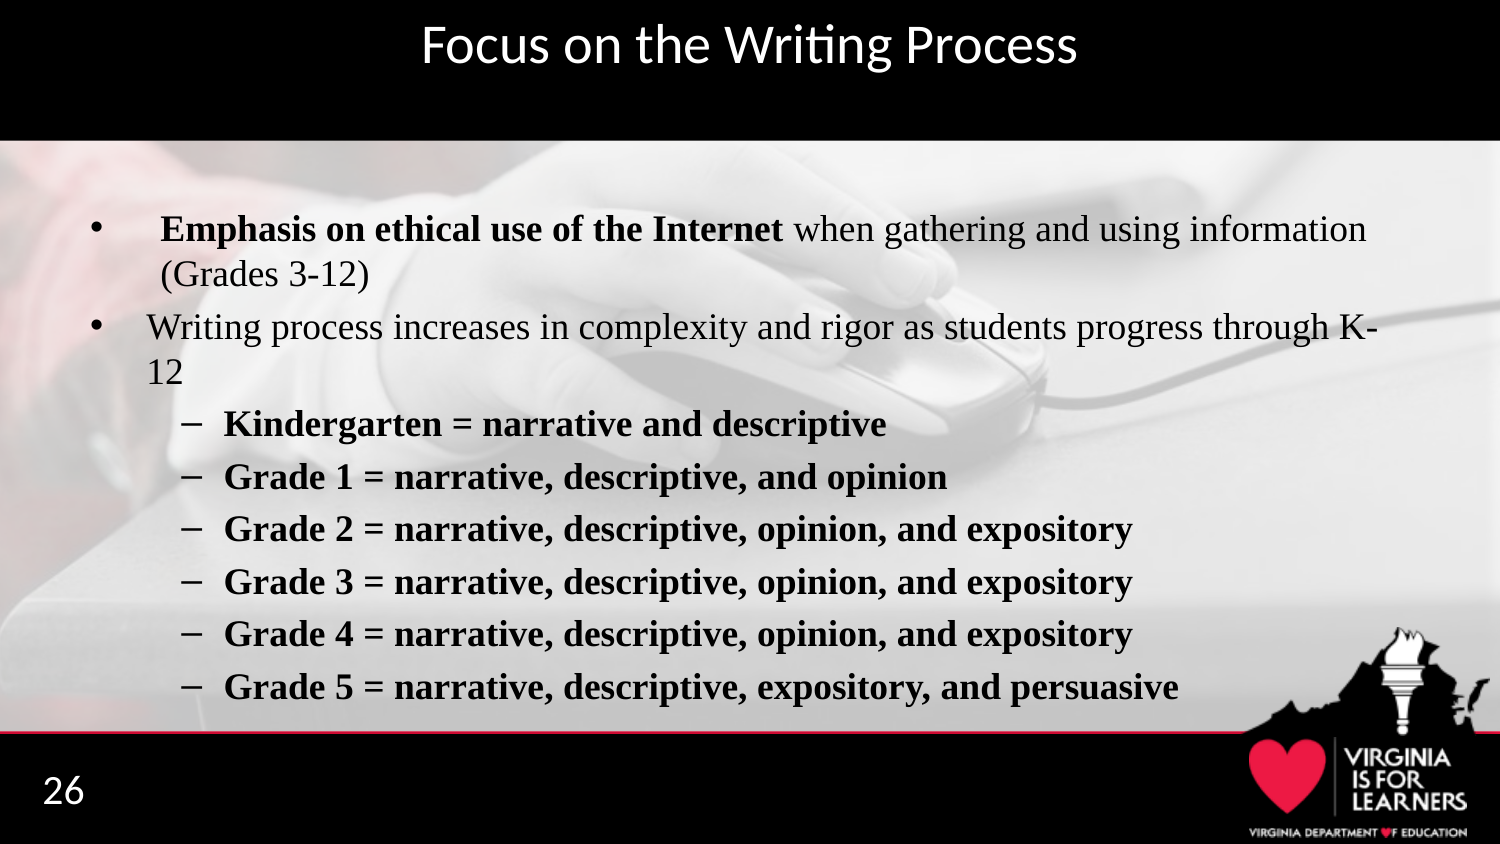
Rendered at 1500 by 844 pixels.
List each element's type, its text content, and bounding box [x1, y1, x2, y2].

picture [1240, 627, 1490, 736]
title Focus on the Writing Process [0, 0, 1500, 141]
list Emphasis on ethical use of the Internet when gathering and using information (Grades 3-12) Writing process increases in complexity and rigor as students progress through K-12 Kindergarten = narrative and descriptive Grade 1 = narrative, descriptive, and opinion Grade 2 = narrative, descriptive, opinion, and expository Grade 3 = narrative, descriptive, opinion, and expository Grade 4 = narrative, descriptive, opinion, and expository Grade 5 = narrative, descriptive, expository, and persuasive [75, 196, 1425, 710]
picture [1249, 737, 1467, 838]
